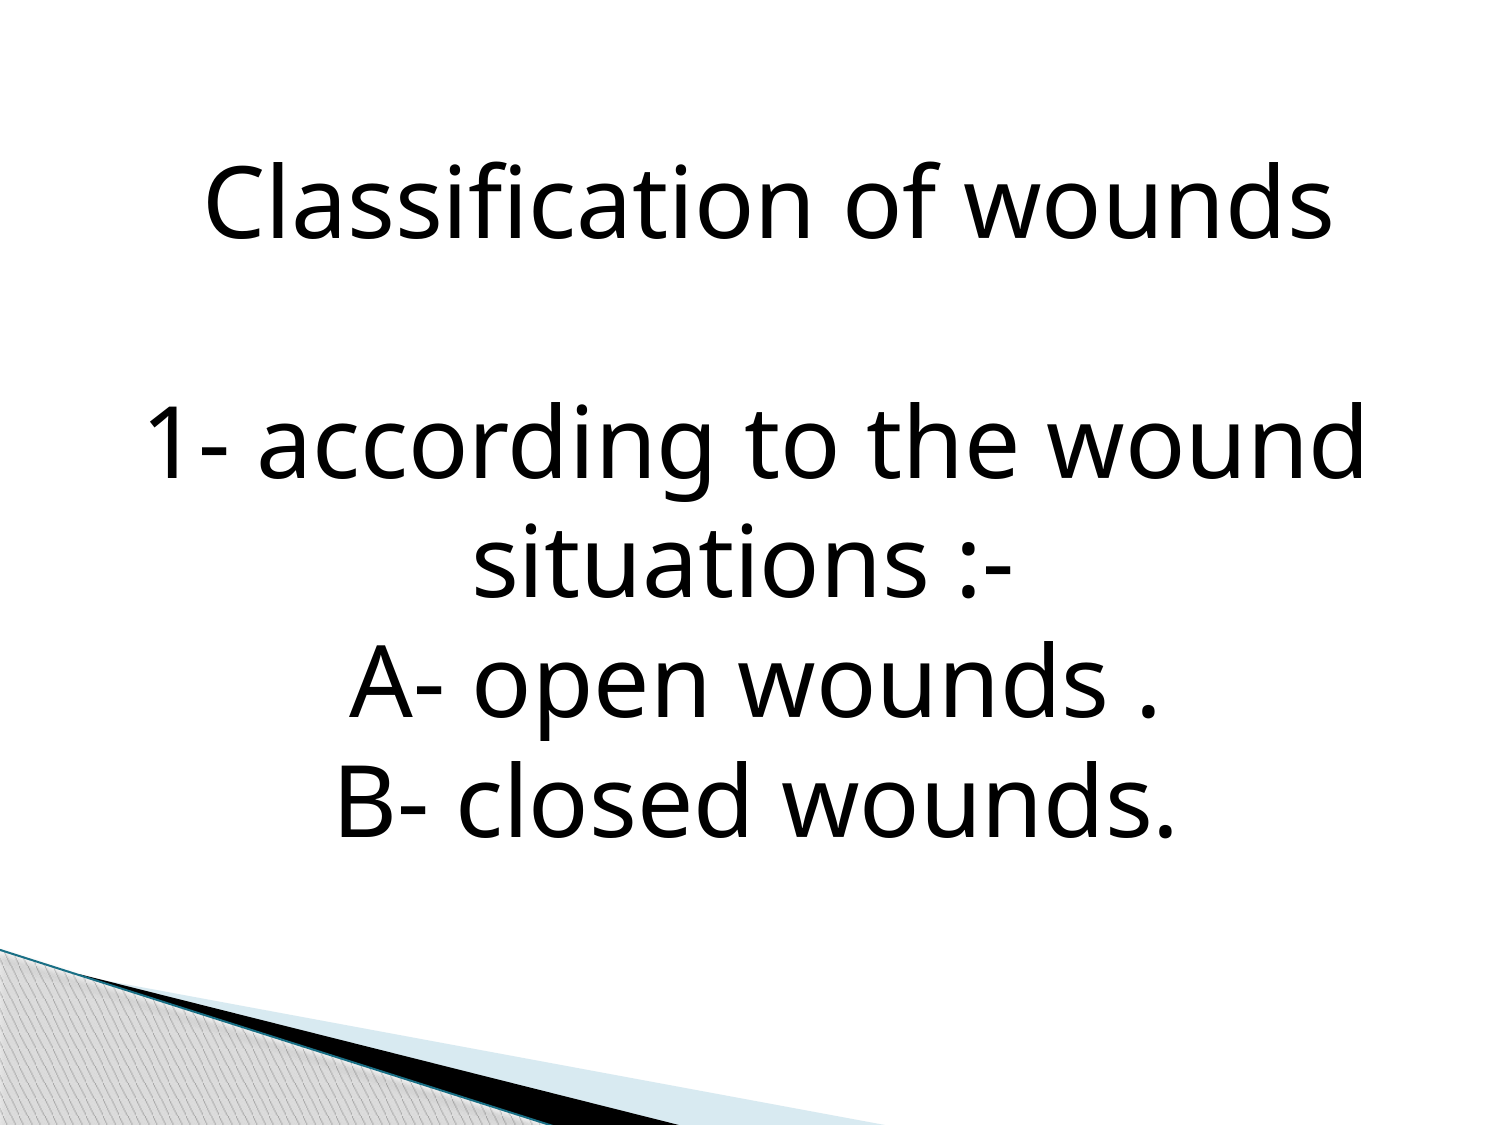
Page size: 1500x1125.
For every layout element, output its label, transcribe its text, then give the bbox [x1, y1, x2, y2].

text_box Classification of wounds 1- according to the wound situations :- A- open wounds . B- closed wounds. [24, 130, 1488, 986]
